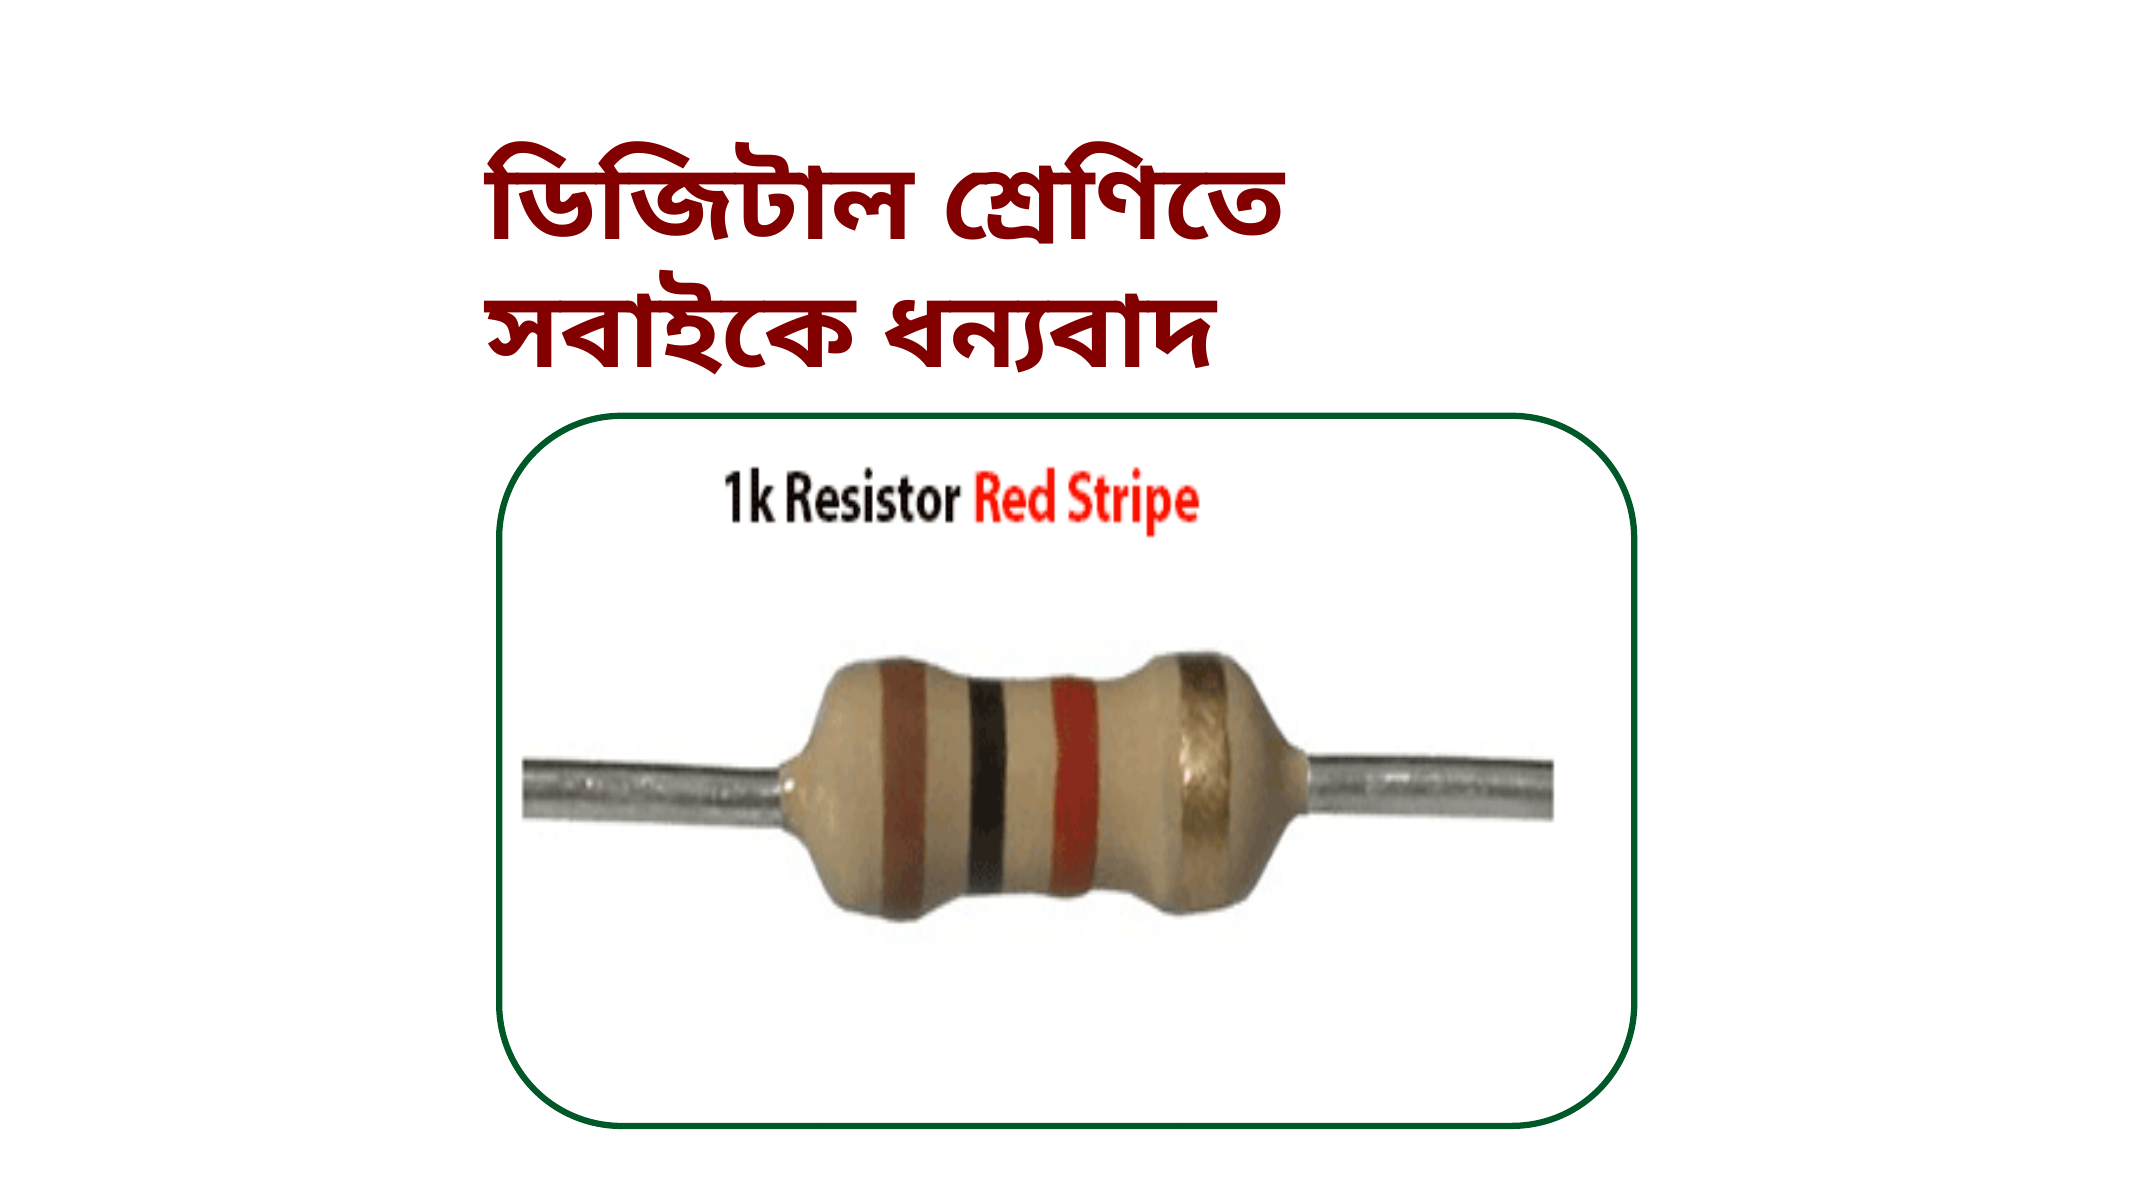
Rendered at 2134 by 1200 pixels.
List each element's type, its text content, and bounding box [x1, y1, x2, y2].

text_box [497, 413, 1637, 1129]
text_box ডিজিটাল শ্রেণিতে সবাইকে ধন্যবাদ [470, 125, 1663, 396]
